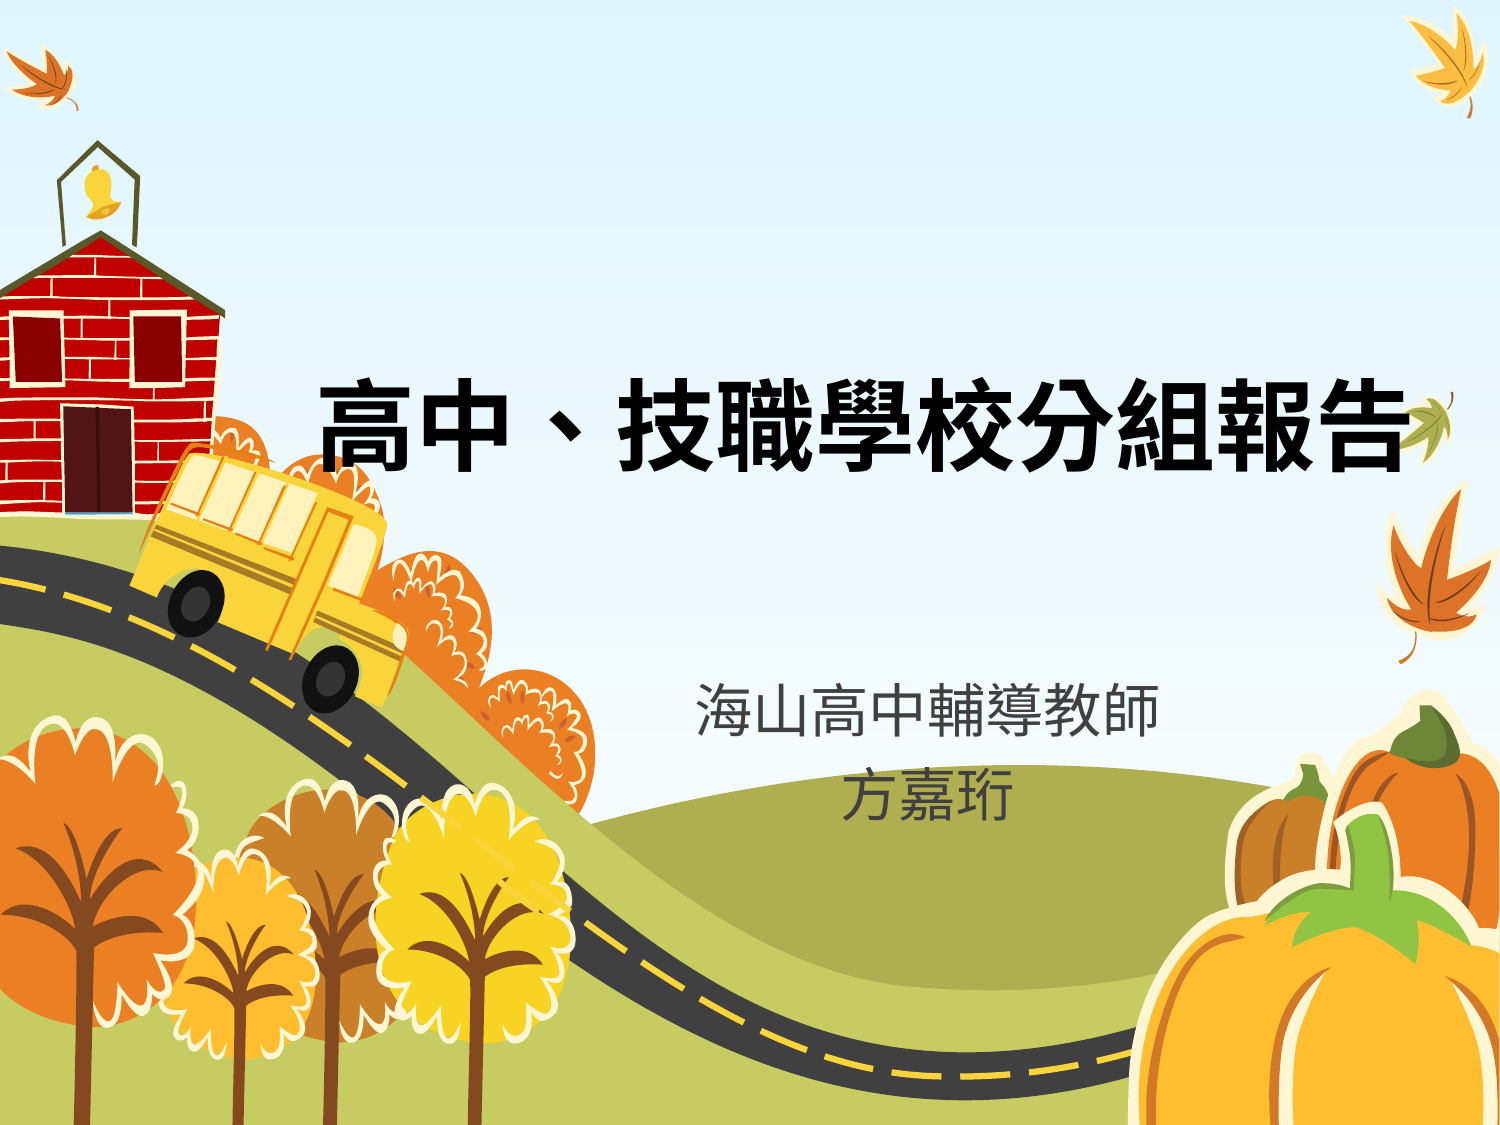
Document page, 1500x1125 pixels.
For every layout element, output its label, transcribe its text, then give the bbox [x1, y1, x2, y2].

subtitle 海山高中輔導教師 方嘉珩 [501, 656, 1353, 851]
title 高中、技職學校分組報告 [289, 125, 1441, 497]
